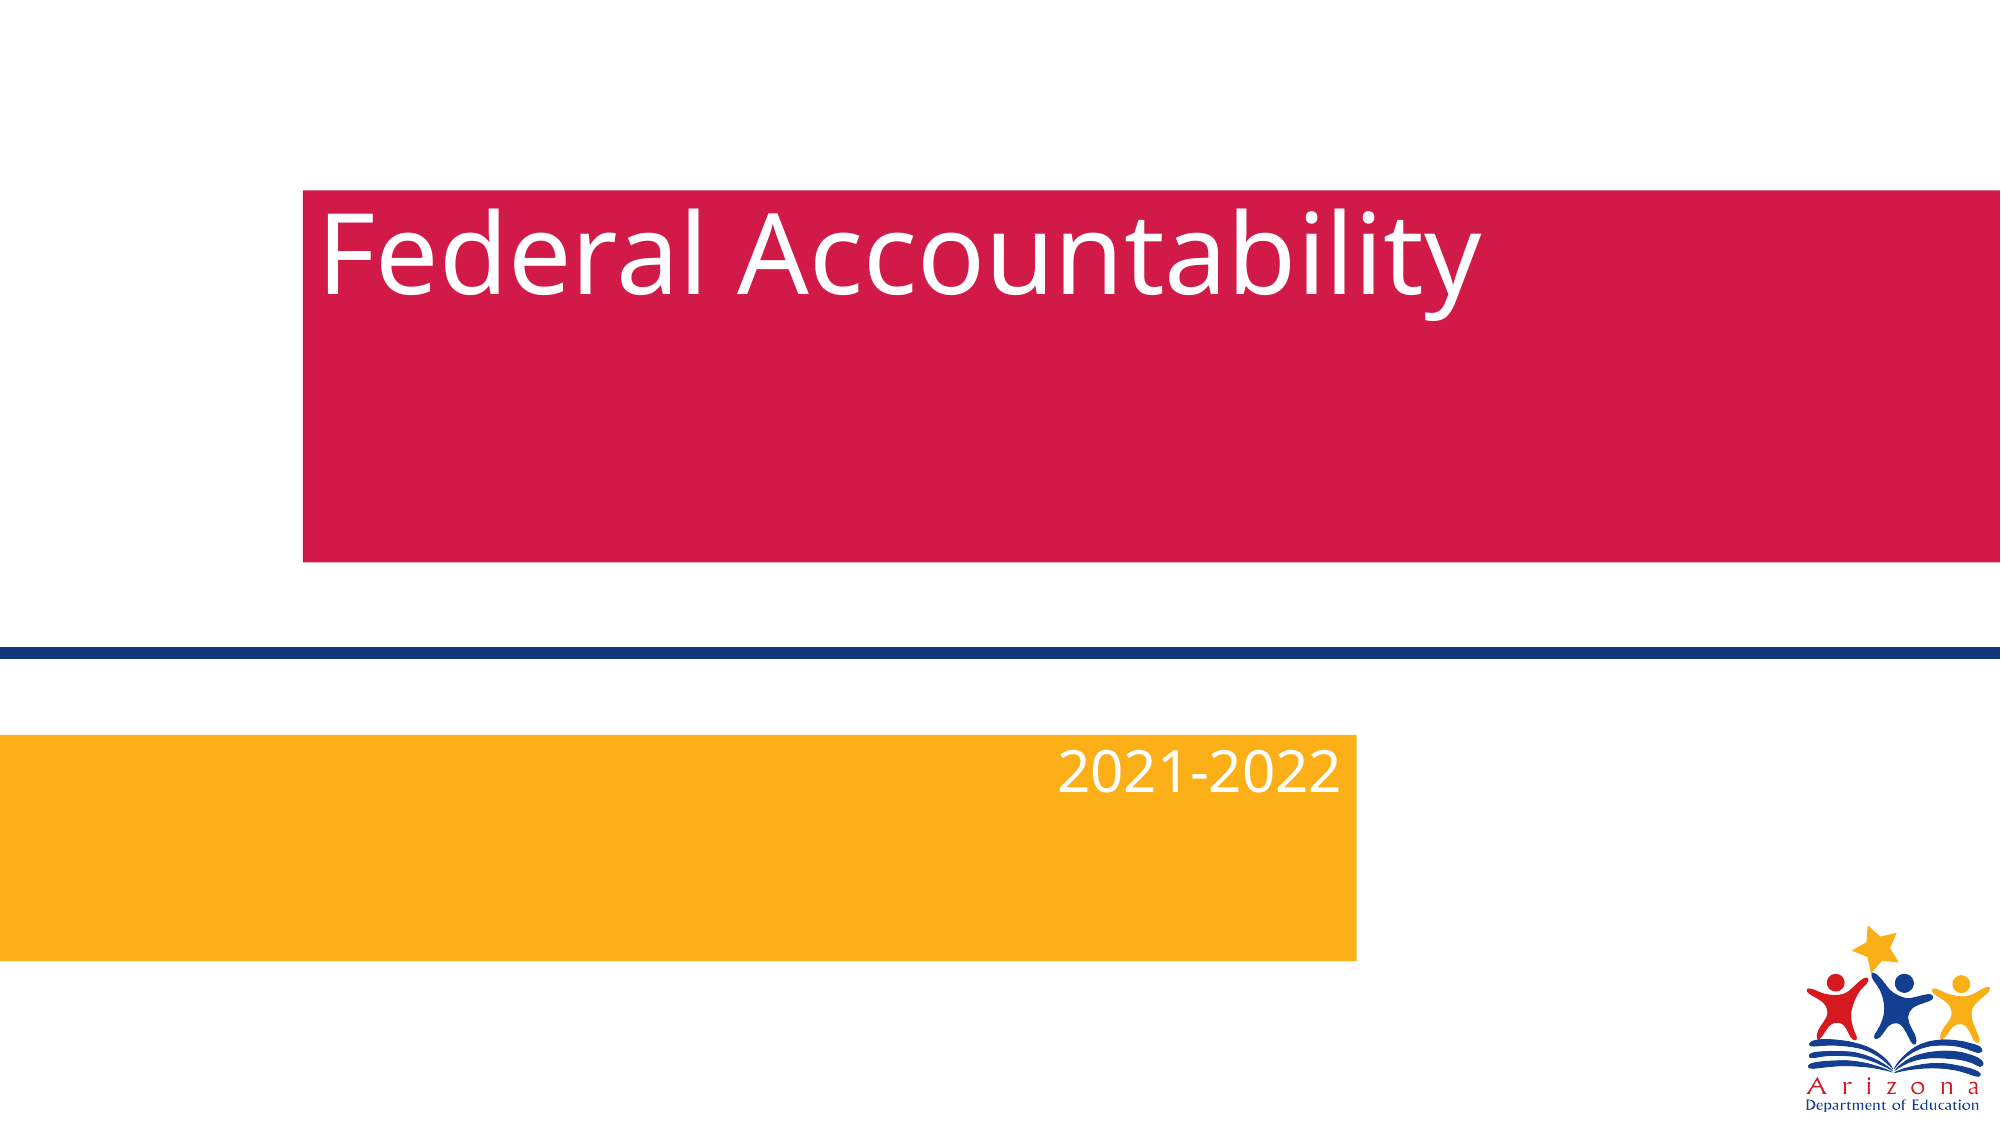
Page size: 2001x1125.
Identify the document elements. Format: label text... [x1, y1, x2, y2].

picture [1806, 925, 1990, 1112]
list 2021-2022 [0, 734, 1357, 962]
title Federal Accountability [302, 190, 2000, 563]
